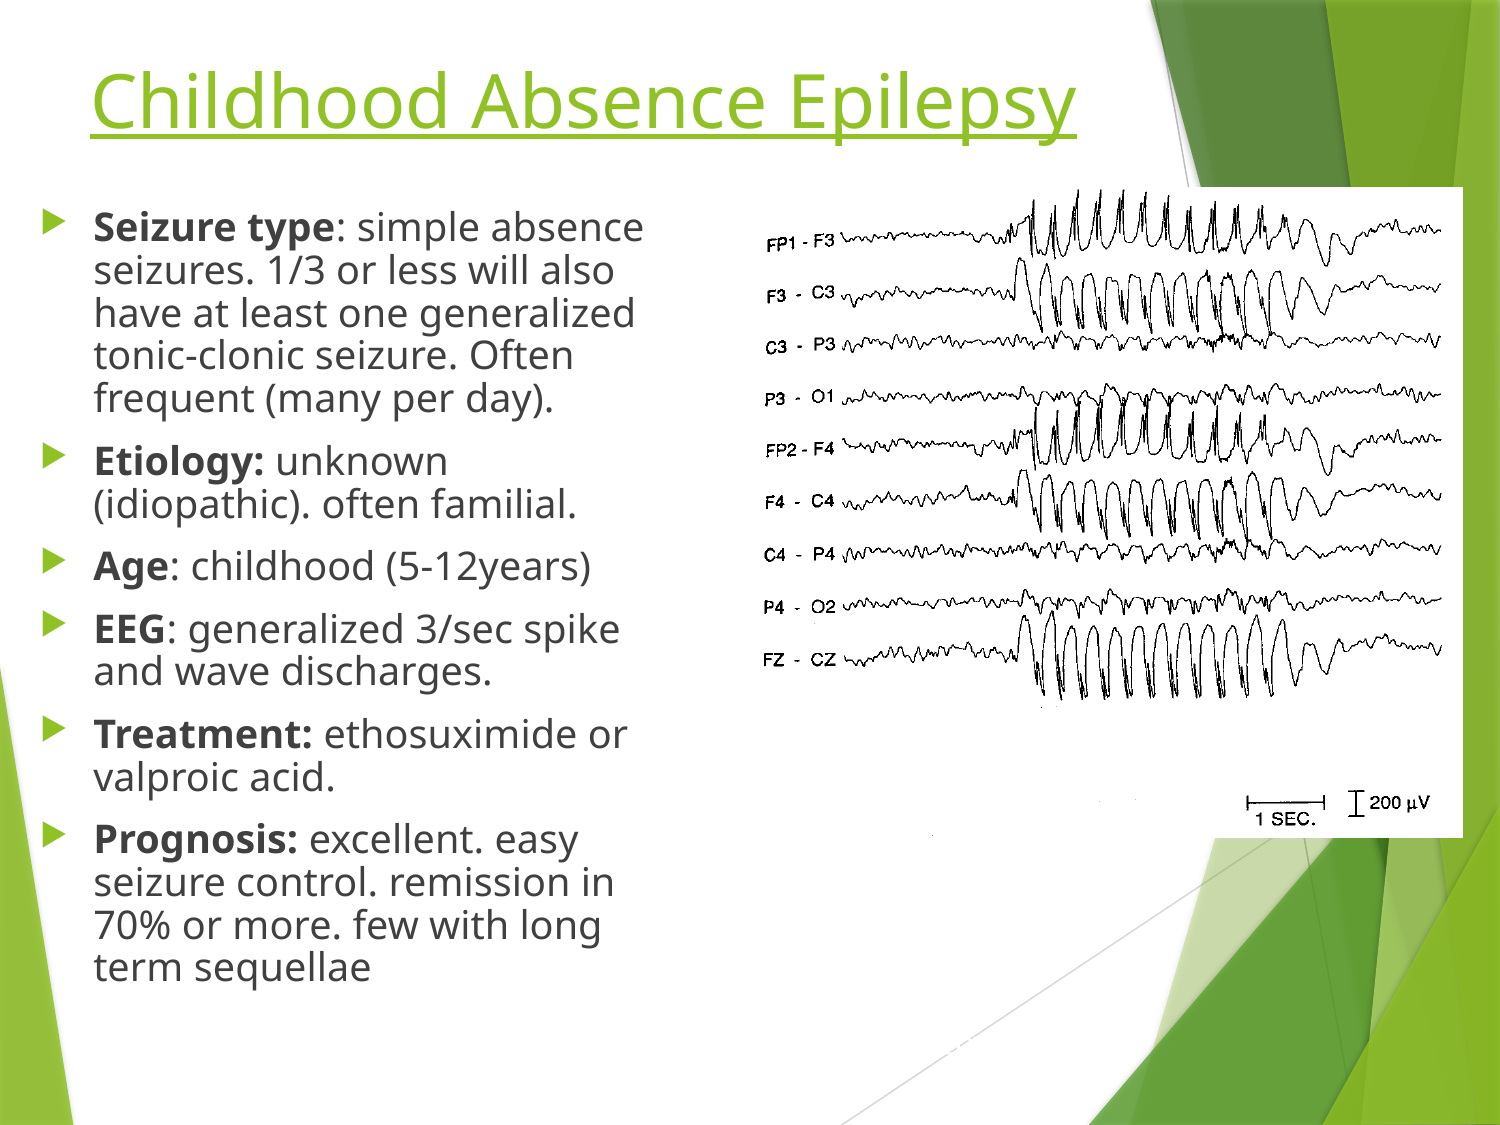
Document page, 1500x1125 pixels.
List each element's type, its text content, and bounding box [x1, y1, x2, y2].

list Seizure type: simple absence seizures. 1/3 or less will also have at least one generalized tonic-clonic seizure. Often frequent (many per day). Etiology: unknown (idiopathic). often familial. Age: childhood (5-12years) EEG: generalized 3/sec spike and wave discharges. Treatment: ethosuximide or valproic acid. Prognosis: excellent. easy seizure control. remission in 70% or more. few with long term sequellae [24, 200, 663, 1018]
text_box No aura Abrupt onset Brief duration Prompt recovery [774, 874, 1463, 1070]
title Childhood Absence Epilepsy [75, 45, 1425, 184]
picture [749, 186, 1463, 838]
